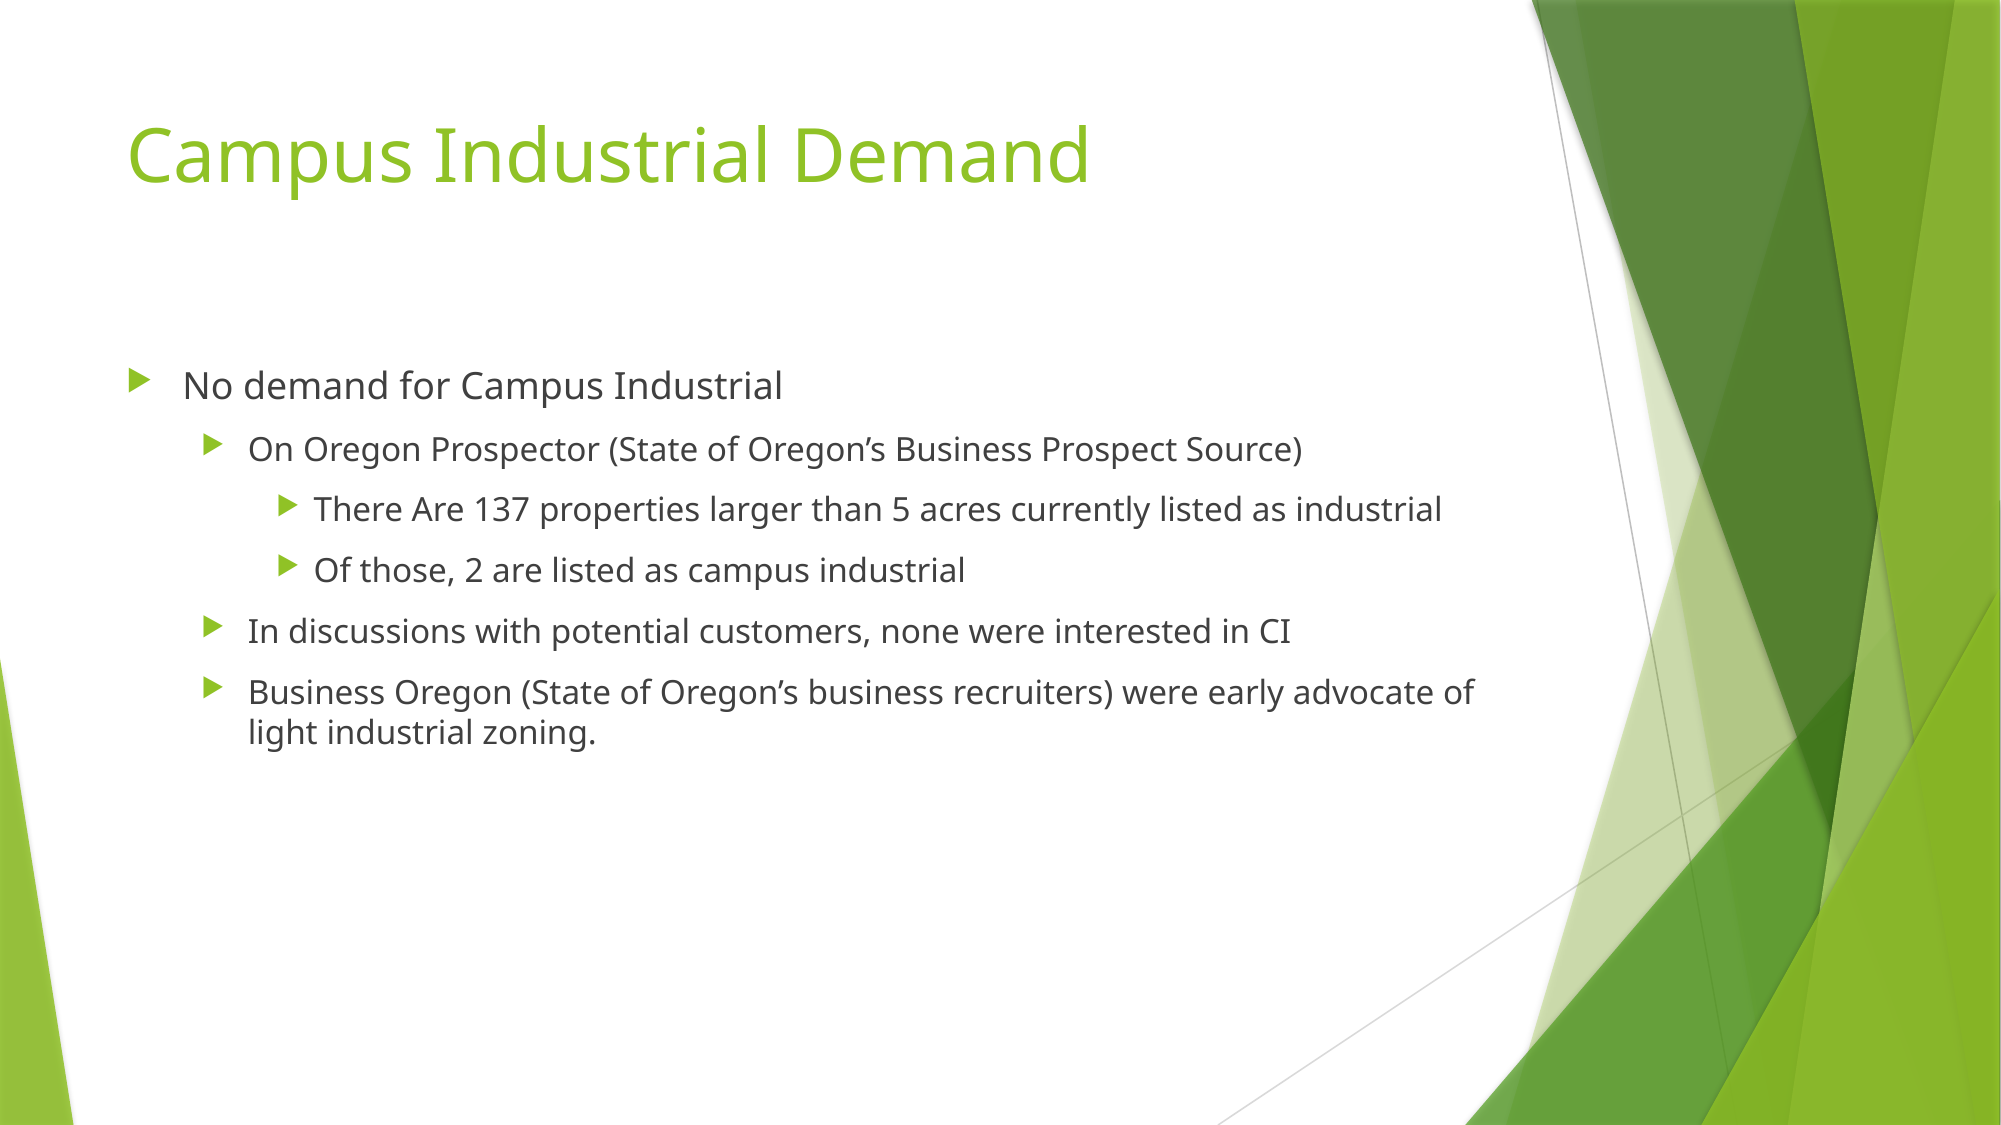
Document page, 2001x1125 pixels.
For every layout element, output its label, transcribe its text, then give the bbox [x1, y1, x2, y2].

list No demand for Campus Industrial On Oregon Prospector (State of Oregon’s Business Prospect Source) There Are 137 properties larger than 5 acres currently listed as industrial Of those, 2 are listed as campus industrial In discussions with potential customers, none were interested in CI Business Oregon (State of Oregon’s business recruiters) were early advocate of light industrial zoning. [111, 354, 1522, 992]
title Campus Industrial Demand [111, 99, 1522, 317]
